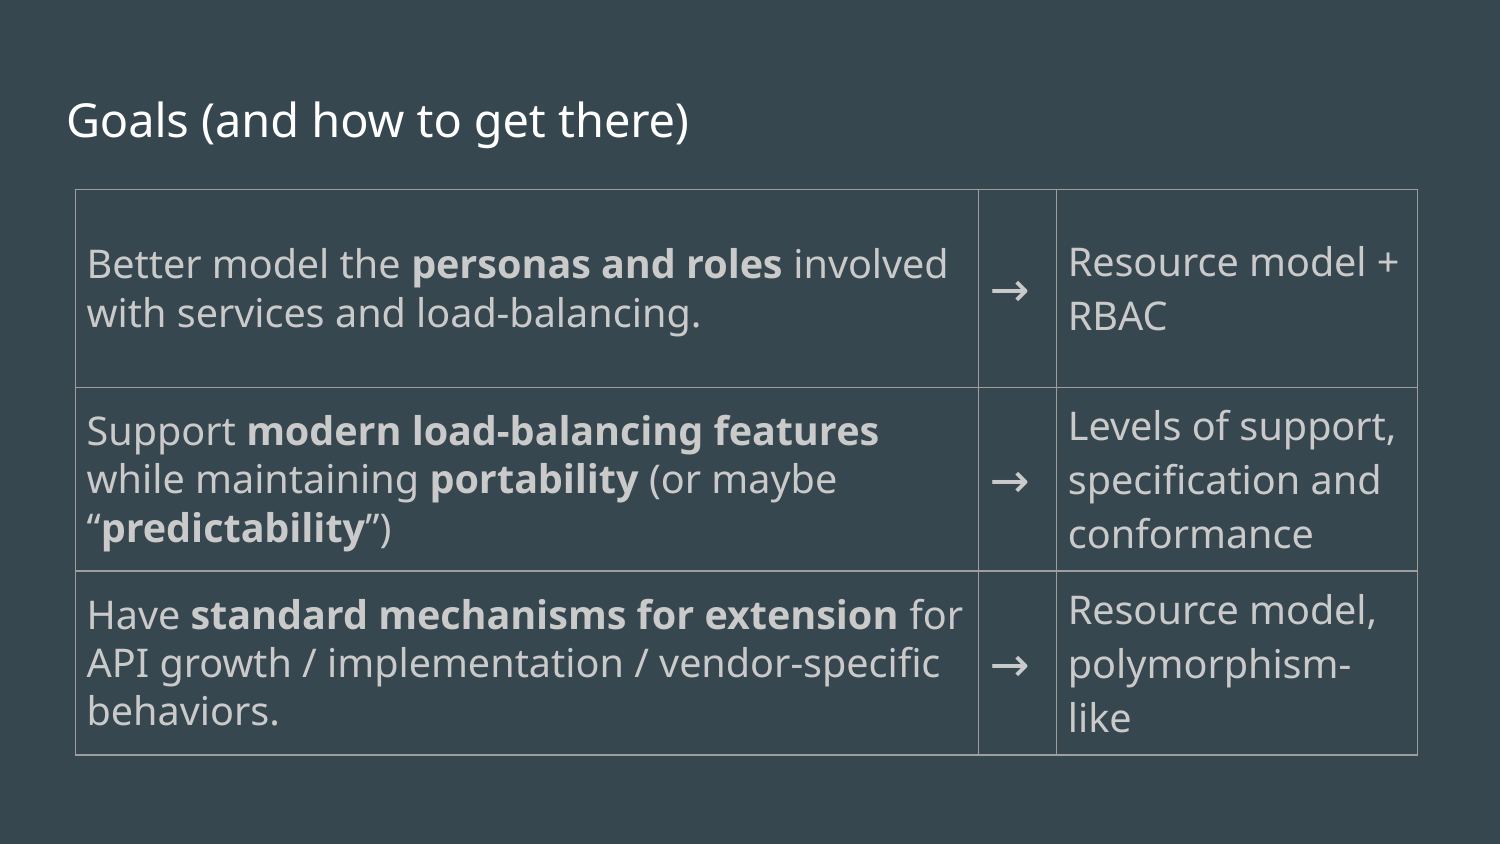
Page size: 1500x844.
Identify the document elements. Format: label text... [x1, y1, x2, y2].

title Goals (and how to get there) [51, 72, 1449, 167]
table_cell → [979, 388, 1056, 570]
table_cell Support modern load-balancing features while maintaining portability (or maybe “predictability”) [76, 388, 978, 570]
table_cell → [979, 572, 1056, 754]
table_cell Have standard mechanisms for extension for API growth / implementation / vendor-specific behaviors. [76, 572, 978, 754]
table_header Better model the personas and roles involved with services and load-balancing. [76, 190, 978, 387]
table_cell Resource model, polymorphism-like [1057, 572, 1417, 754]
table_header Resource model + RBAC [1057, 190, 1417, 387]
table_header → [979, 190, 1056, 387]
table_cell Levels of support, specification and conformance [1057, 388, 1417, 570]
